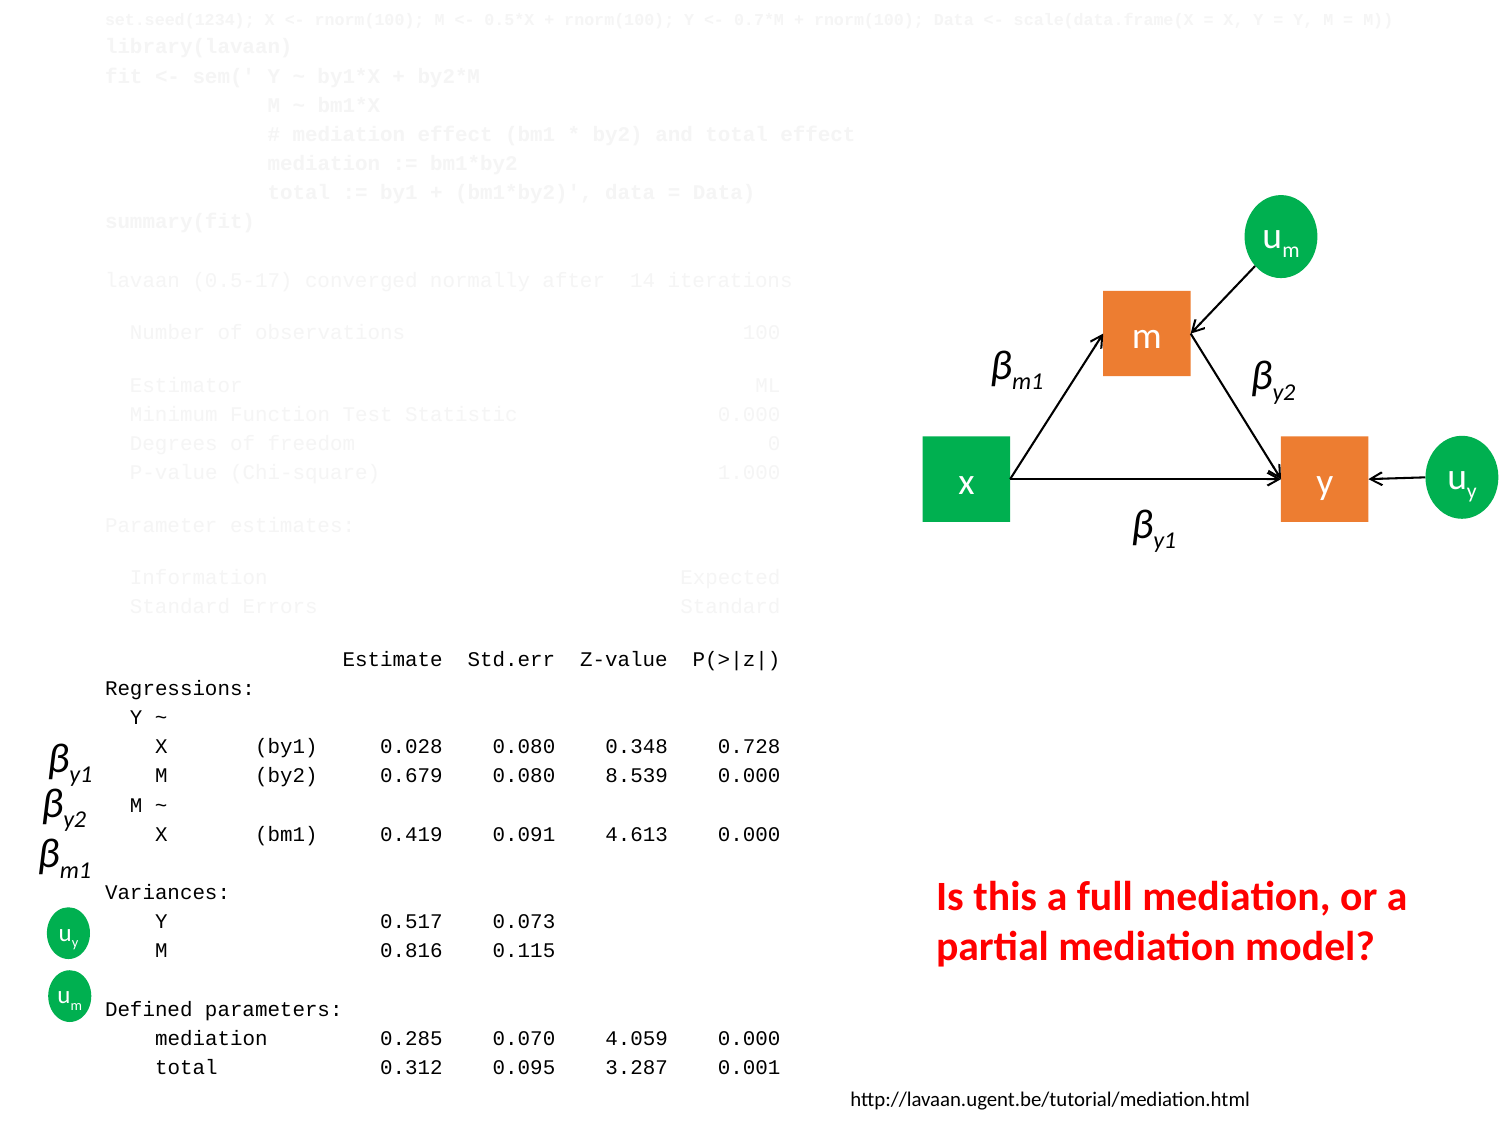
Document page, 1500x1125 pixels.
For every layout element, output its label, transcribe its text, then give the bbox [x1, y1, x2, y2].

text_box βy1 [1131, 496, 1177, 554]
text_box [1190, 265, 1256, 334]
text_box βy2 [41, 775, 92, 833]
text_box http://lavaan.ugent.be/tutorial/mediation.html [850, 1085, 1251, 1111]
text_box m [1103, 290, 1190, 377]
text_box βy2 [1281, 348, 1296, 406]
text_box set.seed(1234); X <- rnorm(100); M <- 0.5*X + rnorm(100); Y <- 0.7*M + rnorm(100); Data <- scale(data.frame(X = X, Y = Y, M = M)) library(lavaan) fit <- sem(' Y ~ by1*X + by2*M M ~ bm1*X # mediation effect (bm1 * by2) and total effect mediation := bm1*by2 total := by1 + (bm1*by2)', data = Data) summary(fit) lavaan (0.5-17) converged normally after 14 iterations Number of observations 100 Estimator ML Minimum Function Test Statistic 0.000 Degrees of freedom 0 P-value (Chi-square) 1.000 Parameter estimates: Information Expected Standard Errors Standard Estimate Std.err Z-value P(>|z|) Regressions: Y ~ X (by1) 0.028 0.080 0.348 0.728 M (by2) 0.679 0.080 8.539 0.000 M ~ X (bm1) 0.419 0.091 4.613 0.000 Variances: Y 0.517 0.073 M 0.816 0.115 Defined parameters: mediation 0.285 0.070 4.059 0.000 total 0.312 0.095 3.287 0.001 [105, 8, 1467, 1125]
text_box uy [46, 906, 91, 960]
text_box βm1 [37, 825, 92, 883]
text_box x [922, 436, 1011, 522]
text_box y [1280, 436, 1369, 522]
text_box βy1 [47, 730, 93, 788]
text_box uy [1424, 435, 1499, 520]
text_box Is this a full mediation, or a partial mediation model? [936, 869, 1418, 970]
text_box um [47, 969, 92, 1023]
text_box βm1 [990, 337, 1010, 395]
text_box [1190, 333, 1281, 479]
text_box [1010, 333, 1104, 479]
text_box um [1243, 194, 1318, 279]
